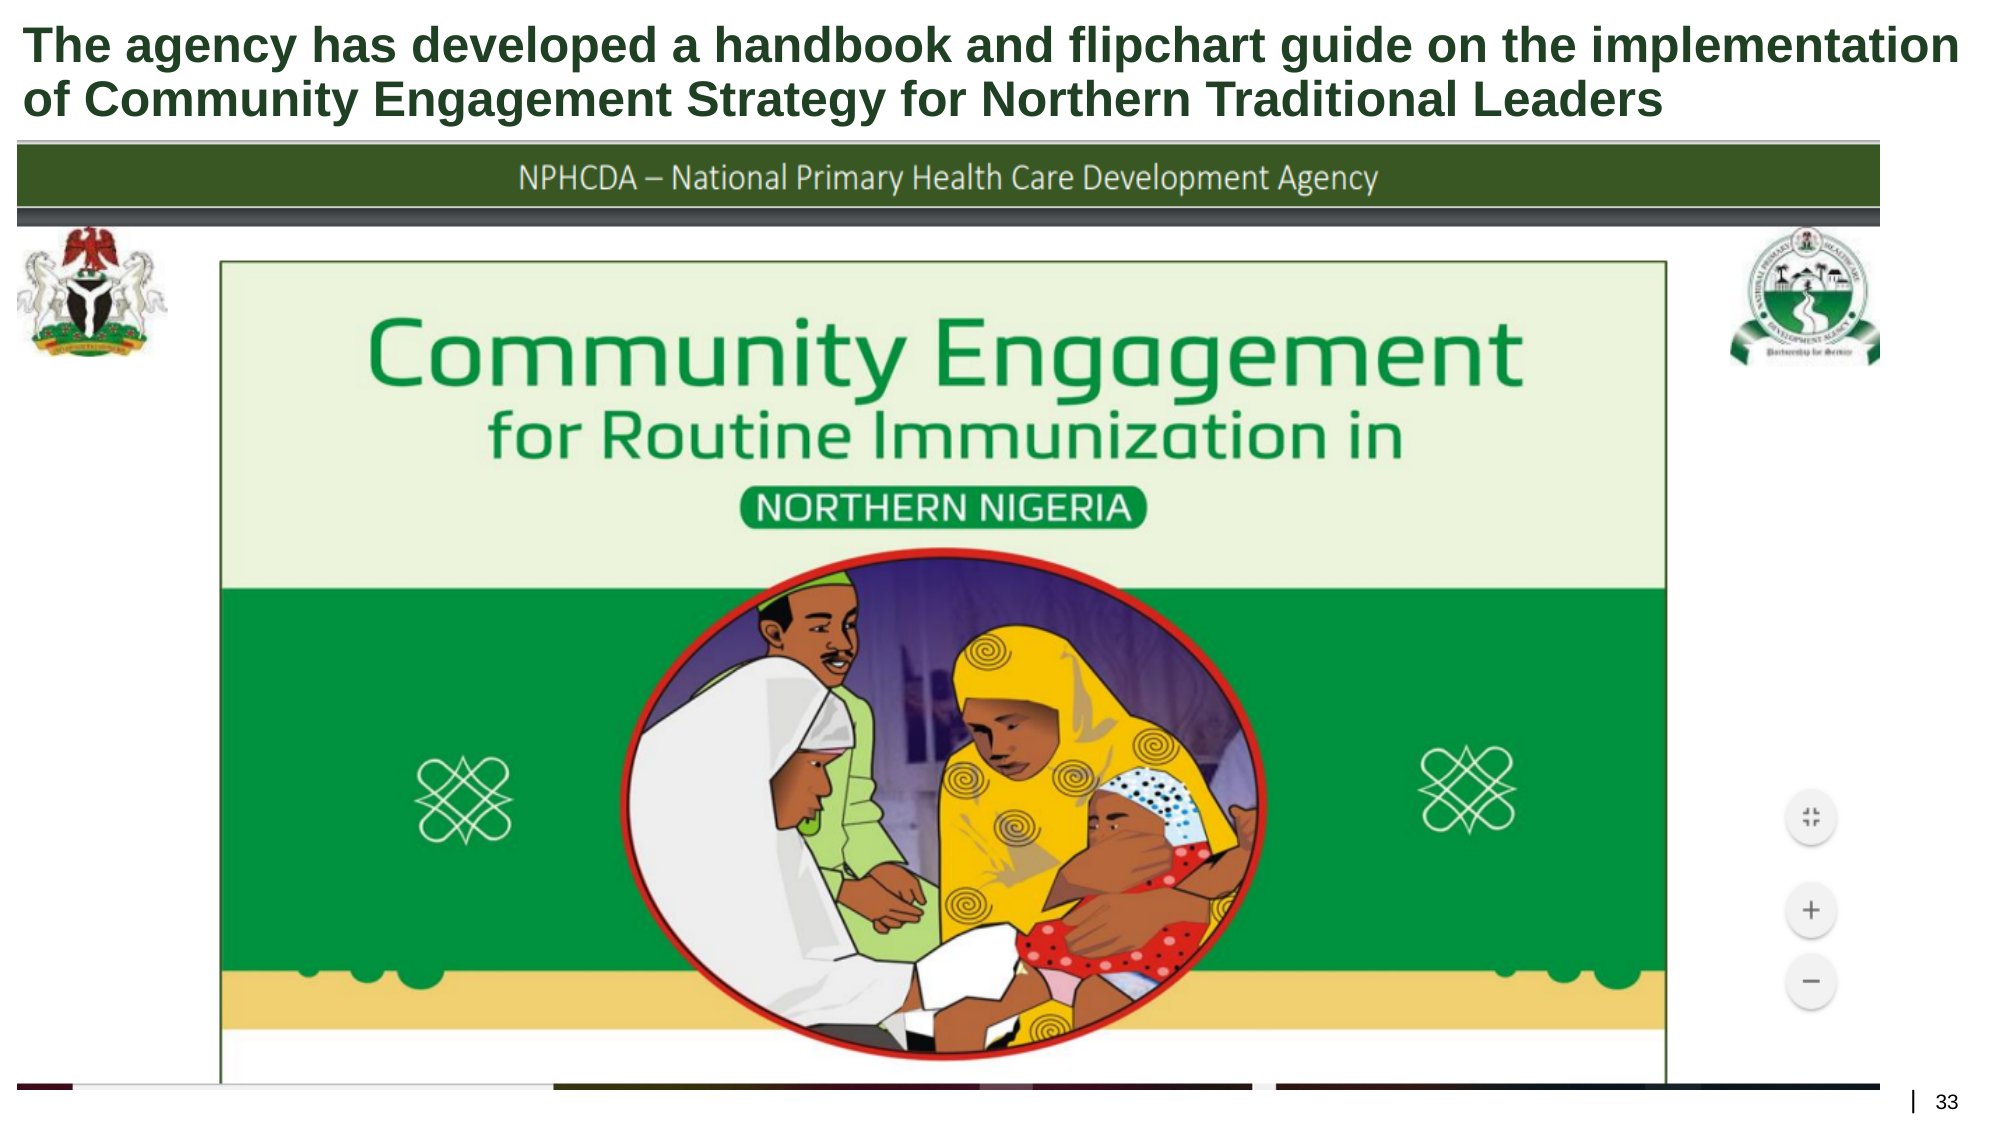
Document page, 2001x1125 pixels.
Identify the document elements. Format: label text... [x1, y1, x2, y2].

text_box The agency has developed a handbook and flipchart guide on the implementation of Community Engagement Strategy for Northern Traditional Leaders [7, 12, 1991, 136]
picture [16, 140, 1880, 1091]
